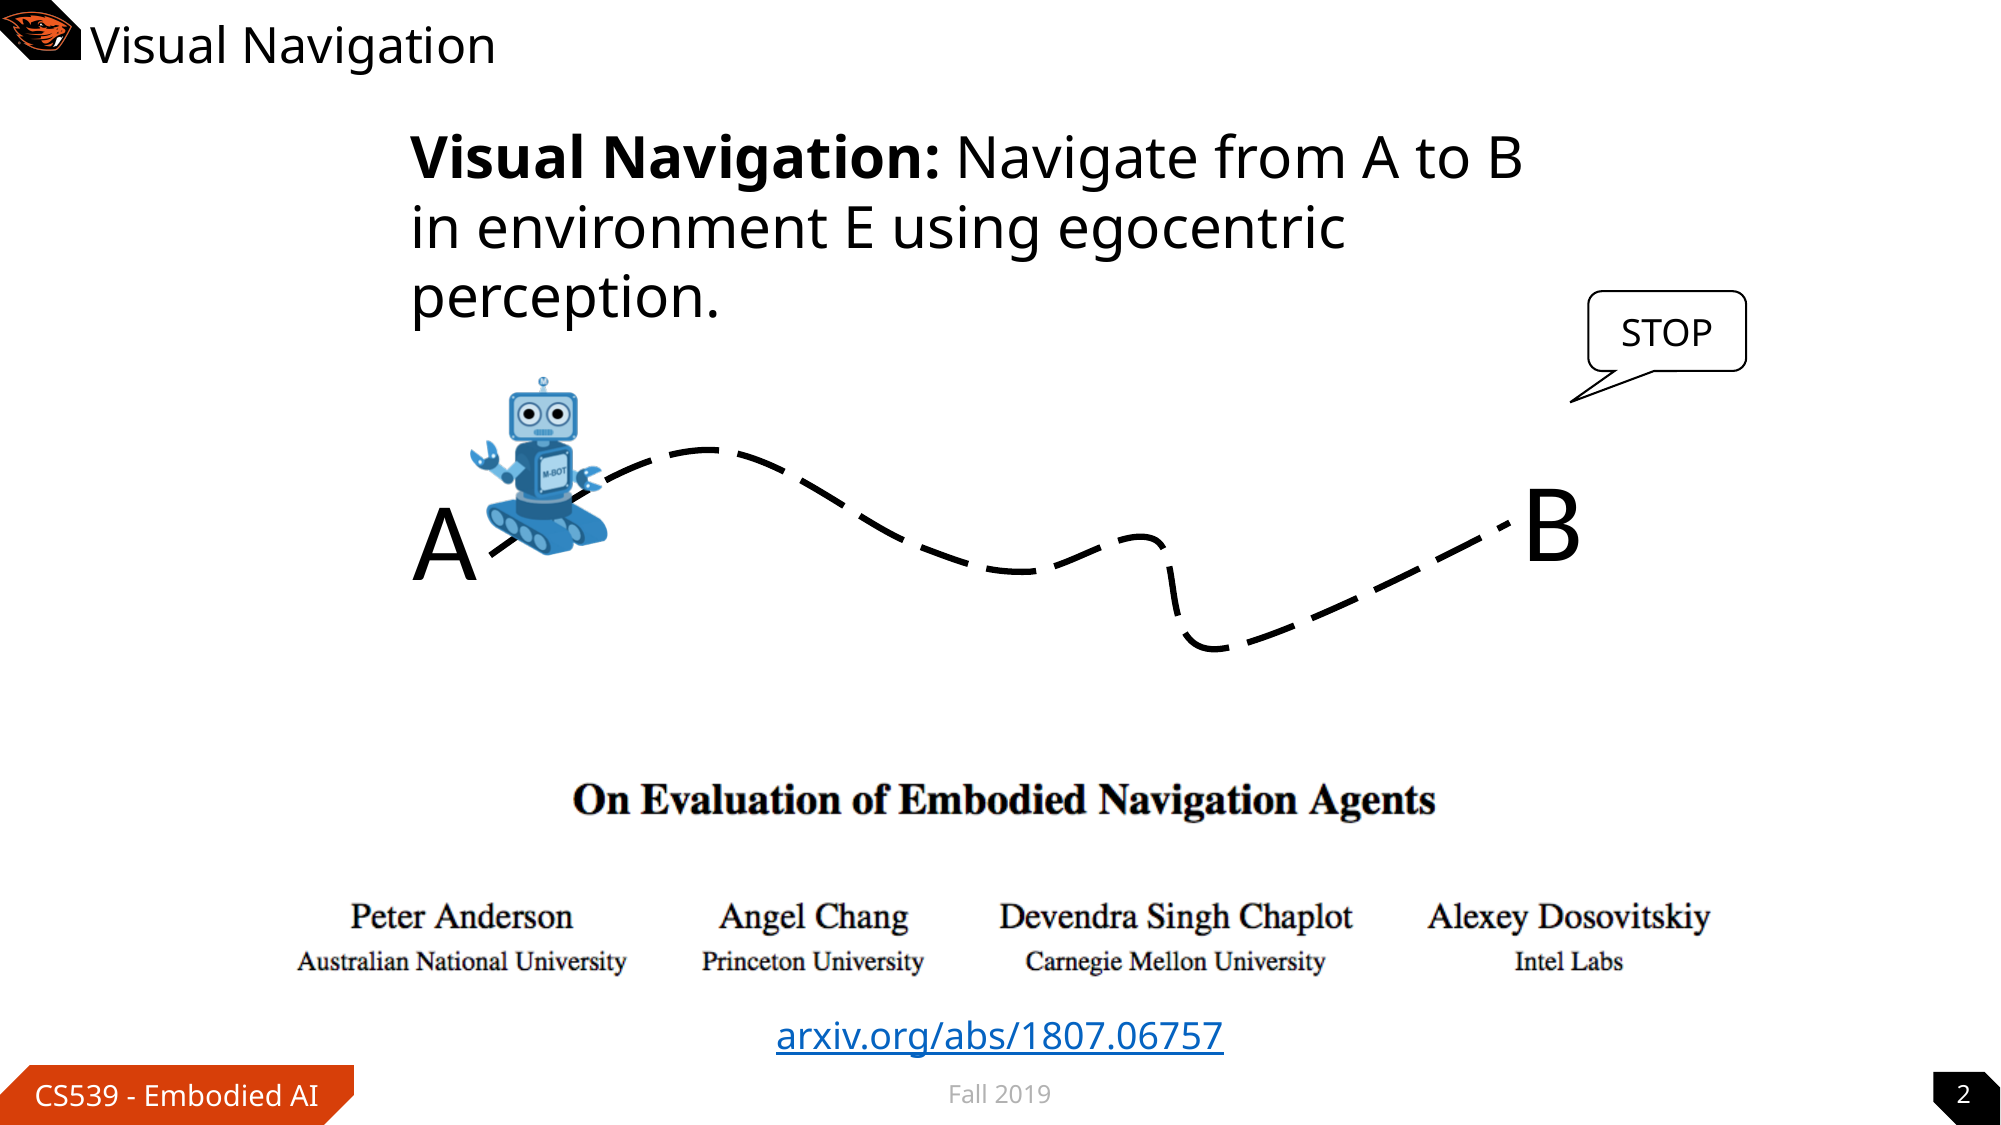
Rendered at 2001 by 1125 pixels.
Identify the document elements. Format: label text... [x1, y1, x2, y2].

footer Fall 2019 [662, 1066, 1338, 1125]
picture [2, 9, 74, 17]
text_box B [1507, 441, 1599, 592]
title Visual Navigation [0, 17, 1699, 77]
text_box [609, 448, 1511, 651]
text_box STOP [1569, 290, 1748, 404]
text_box Visual Navigation: Navigate from A to B in environment E using egocentric perception. [395, 112, 1605, 337]
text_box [280, 673, 1720, 1066]
text_box A [397, 460, 493, 611]
slide_number 2 [1933, 1071, 1994, 1119]
picture [466, 374, 609, 561]
